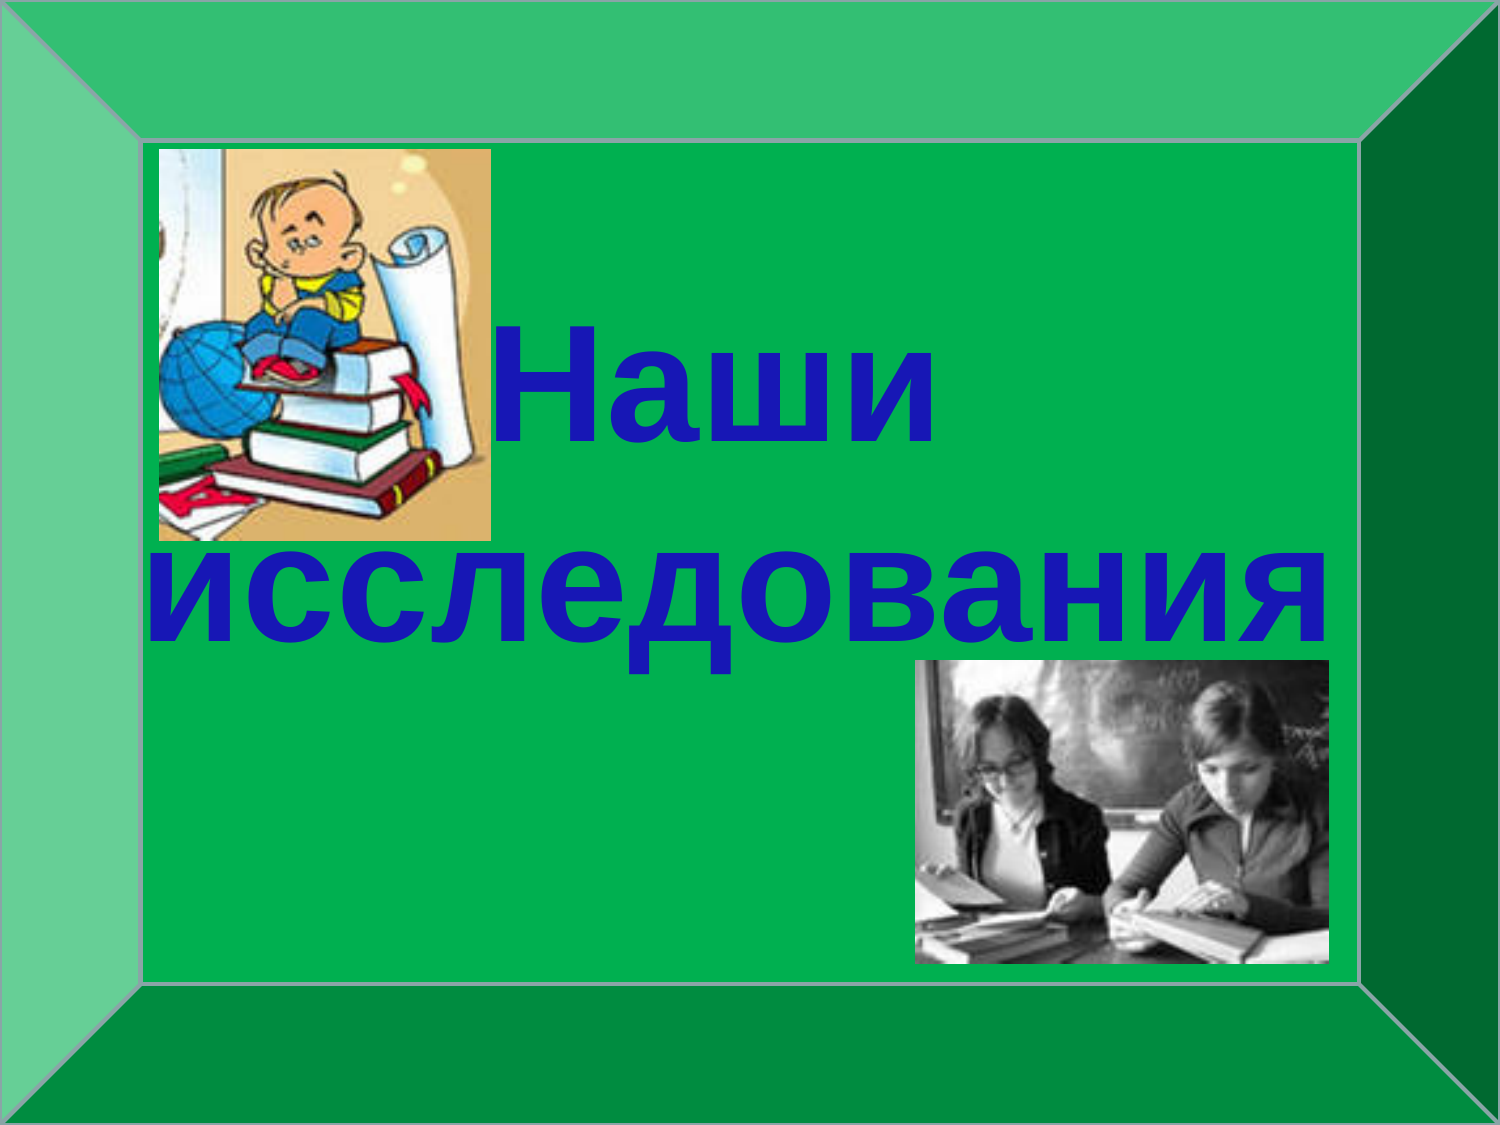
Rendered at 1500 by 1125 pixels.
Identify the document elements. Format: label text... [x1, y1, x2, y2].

picture [159, 149, 491, 541]
picture [915, 660, 1330, 964]
text_box [0, 0, 1500, 1125]
text_box Наши исследования [112, 267, 1365, 682]
